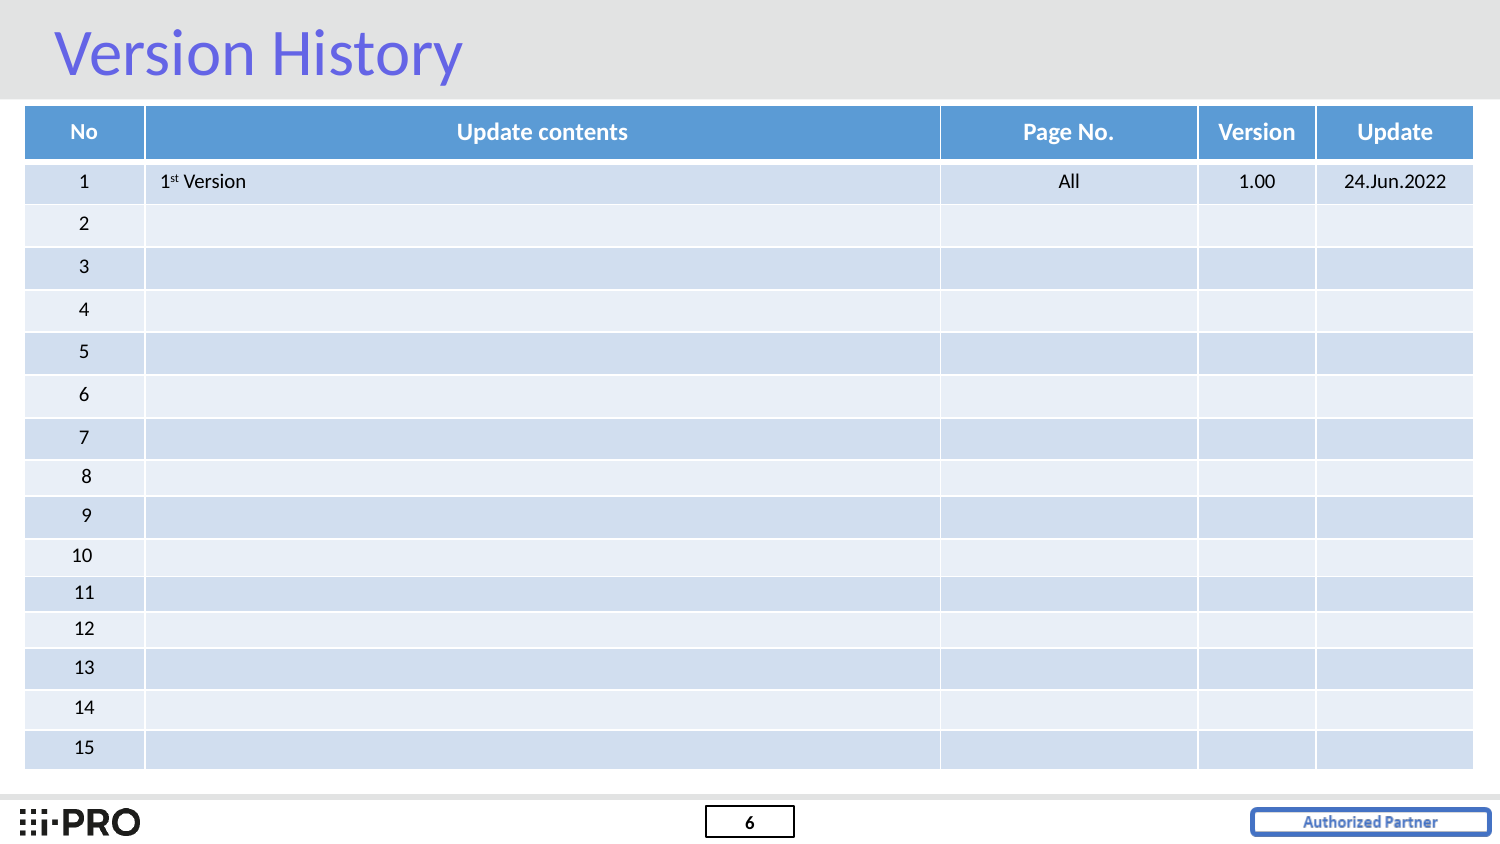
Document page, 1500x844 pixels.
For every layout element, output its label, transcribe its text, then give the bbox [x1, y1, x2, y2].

table_cell [1317, 731, 1473, 769]
table_cell [146, 291, 940, 331]
table_cell [1317, 248, 1473, 289]
table_cell 1.00 [1199, 165, 1315, 204]
table_cell [941, 291, 1197, 331]
table_cell [1199, 291, 1315, 331]
table_cell [146, 497, 940, 538]
table_cell [941, 205, 1197, 246]
table_cell 2 [25, 205, 144, 246]
table_cell [146, 540, 940, 576]
table_header Update contents [146, 106, 940, 159]
table_cell 12 [25, 613, 144, 647]
table_cell [941, 419, 1197, 459]
table_cell 1st Version [146, 165, 940, 204]
table_cell [1199, 613, 1315, 647]
table_cell [1199, 497, 1315, 538]
table_cell [1199, 731, 1315, 769]
table_cell [1199, 577, 1315, 611]
table_cell [1199, 248, 1315, 289]
table_cell [1199, 376, 1315, 417]
table_cell [941, 577, 1197, 611]
table_cell [1317, 376, 1473, 417]
table_cell [1317, 540, 1473, 576]
table_cell All [941, 165, 1197, 204]
table_cell [1317, 205, 1473, 246]
table_cell 14 [25, 691, 144, 729]
picture [1250, 806, 1492, 843]
table_cell 8 [25, 461, 144, 495]
table_cell [1317, 691, 1473, 729]
table_cell 24.Jun.2022 [1317, 165, 1473, 204]
table_cell [1317, 291, 1473, 331]
table_cell [941, 376, 1197, 417]
table_header Update [1317, 106, 1473, 159]
table_cell [941, 691, 1197, 729]
table_cell [146, 731, 940, 769]
table_cell 1 [25, 165, 144, 204]
table_cell [146, 649, 940, 689]
table_cell [1199, 540, 1315, 576]
table_header No [25, 106, 144, 159]
table_cell [1199, 205, 1315, 246]
table_header Version [1199, 106, 1315, 159]
table_cell [146, 419, 940, 459]
table_cell [146, 333, 940, 374]
table_cell [941, 540, 1197, 576]
table_cell [1317, 419, 1473, 459]
table_header Page No. [941, 106, 1197, 159]
table_cell 15 [25, 731, 144, 769]
table_cell 4 [25, 291, 144, 331]
table_cell [146, 691, 940, 729]
table_cell [146, 205, 940, 246]
picture [20, 808, 140, 836]
table_cell [1317, 613, 1473, 647]
table_cell 9 [25, 497, 144, 538]
table_cell [1199, 691, 1315, 729]
table_cell [1317, 333, 1473, 374]
table_cell [146, 577, 940, 611]
table_cell [146, 613, 940, 647]
table_cell 13 [25, 649, 144, 689]
table_cell [941, 497, 1197, 538]
table_cell [1317, 497, 1473, 538]
table_cell 6 [25, 376, 144, 417]
table_cell [941, 461, 1197, 495]
table_cell 10 [25, 540, 144, 576]
table_cell [1317, 649, 1473, 689]
text_box Version History [40, 0, 1442, 99]
table_cell [941, 613, 1197, 647]
table_cell 11 [25, 577, 144, 611]
table_cell [1199, 461, 1315, 495]
table_cell 5 [25, 333, 144, 374]
table_cell 7 [25, 419, 144, 459]
table_cell [146, 248, 940, 289]
table_cell [1199, 419, 1315, 459]
table_cell [941, 731, 1197, 769]
table_cell [941, 248, 1197, 289]
table_cell [941, 333, 1197, 374]
table_cell [146, 376, 940, 417]
table_cell 3 [25, 248, 144, 289]
table_cell [1317, 577, 1473, 611]
table_cell [146, 461, 940, 495]
table_cell [941, 649, 1197, 689]
table_cell [1199, 649, 1315, 689]
table_cell [1317, 461, 1473, 495]
table_cell [1199, 333, 1315, 374]
